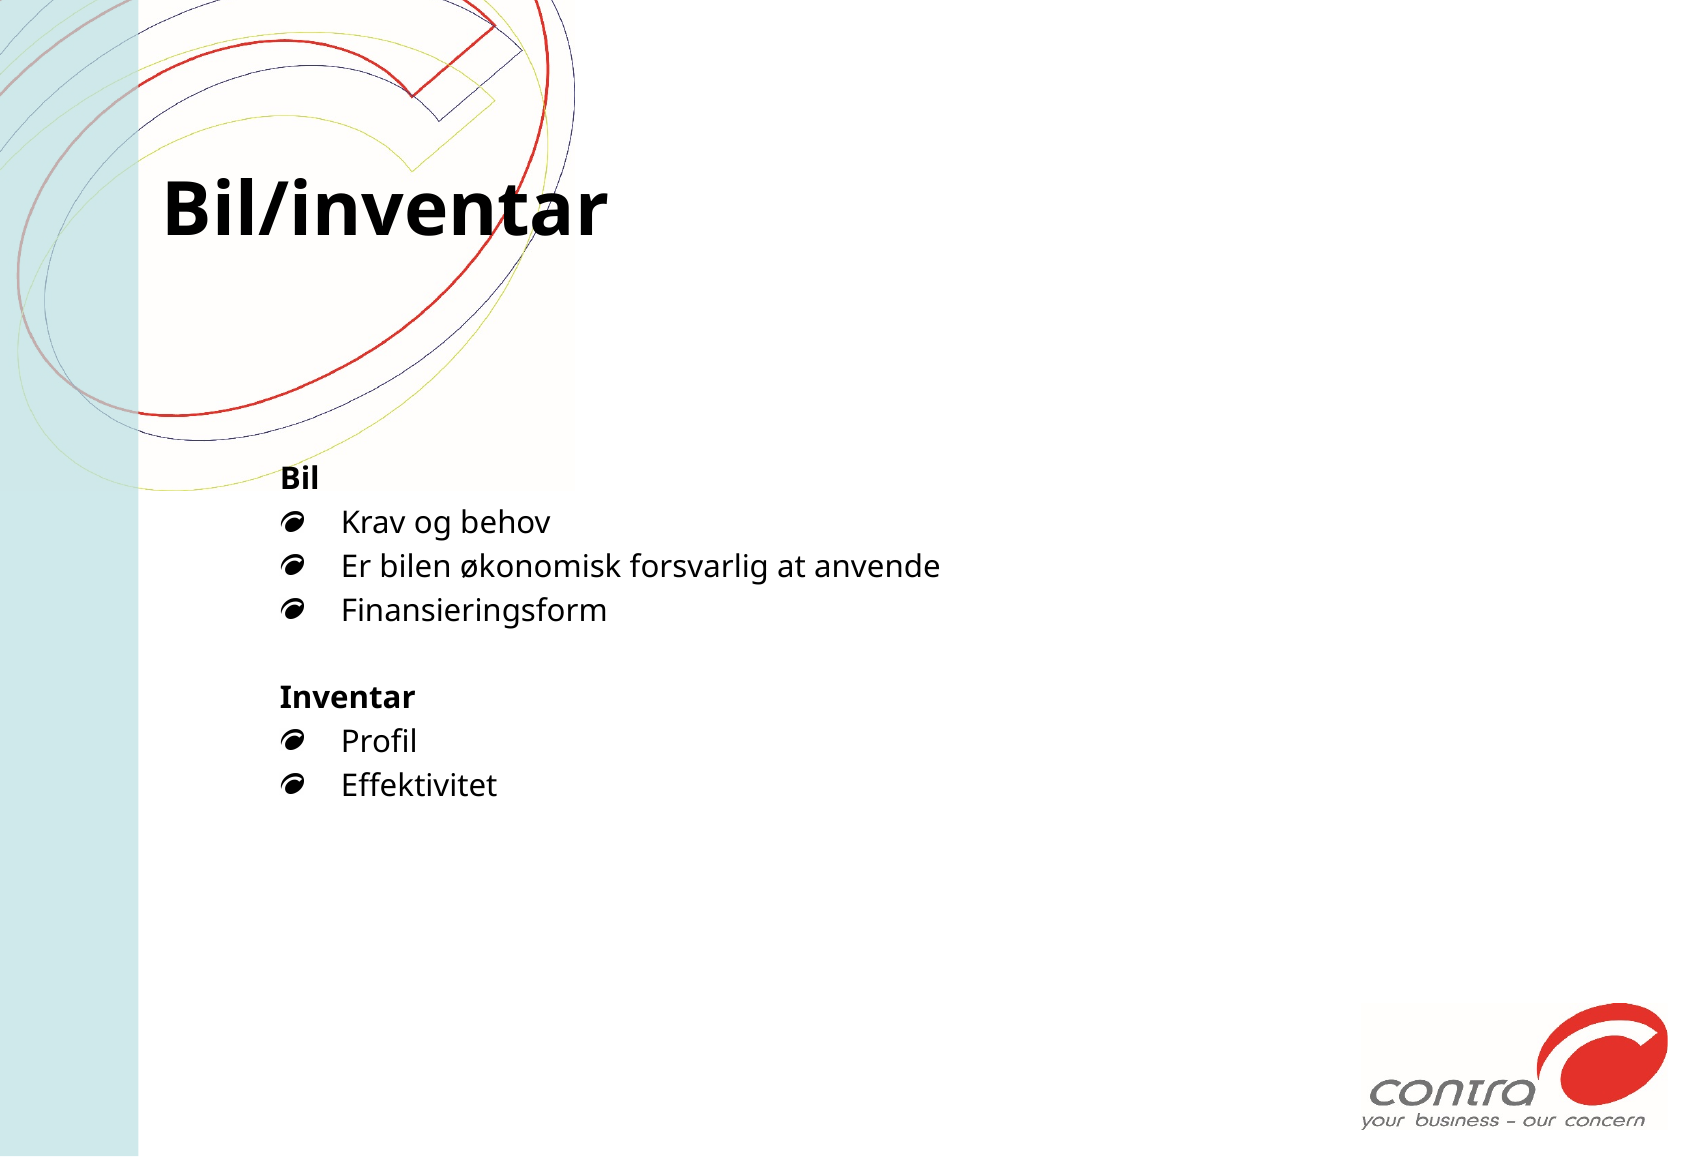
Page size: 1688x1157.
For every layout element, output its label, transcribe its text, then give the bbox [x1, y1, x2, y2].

picture [279, 510, 304, 533]
picture [279, 597, 304, 620]
picture [279, 728, 304, 751]
picture [1361, 1003, 1668, 1130]
picture [279, 772, 304, 795]
picture [279, 553, 304, 576]
title Bil/inventar [146, 152, 1585, 353]
picture [139, 0, 575, 491]
list Bil Krav og behov Er bilen økonomisk forsvarlig at anvende Finansieringsform Inventar Profil Effektivitet [264, 451, 1688, 838]
